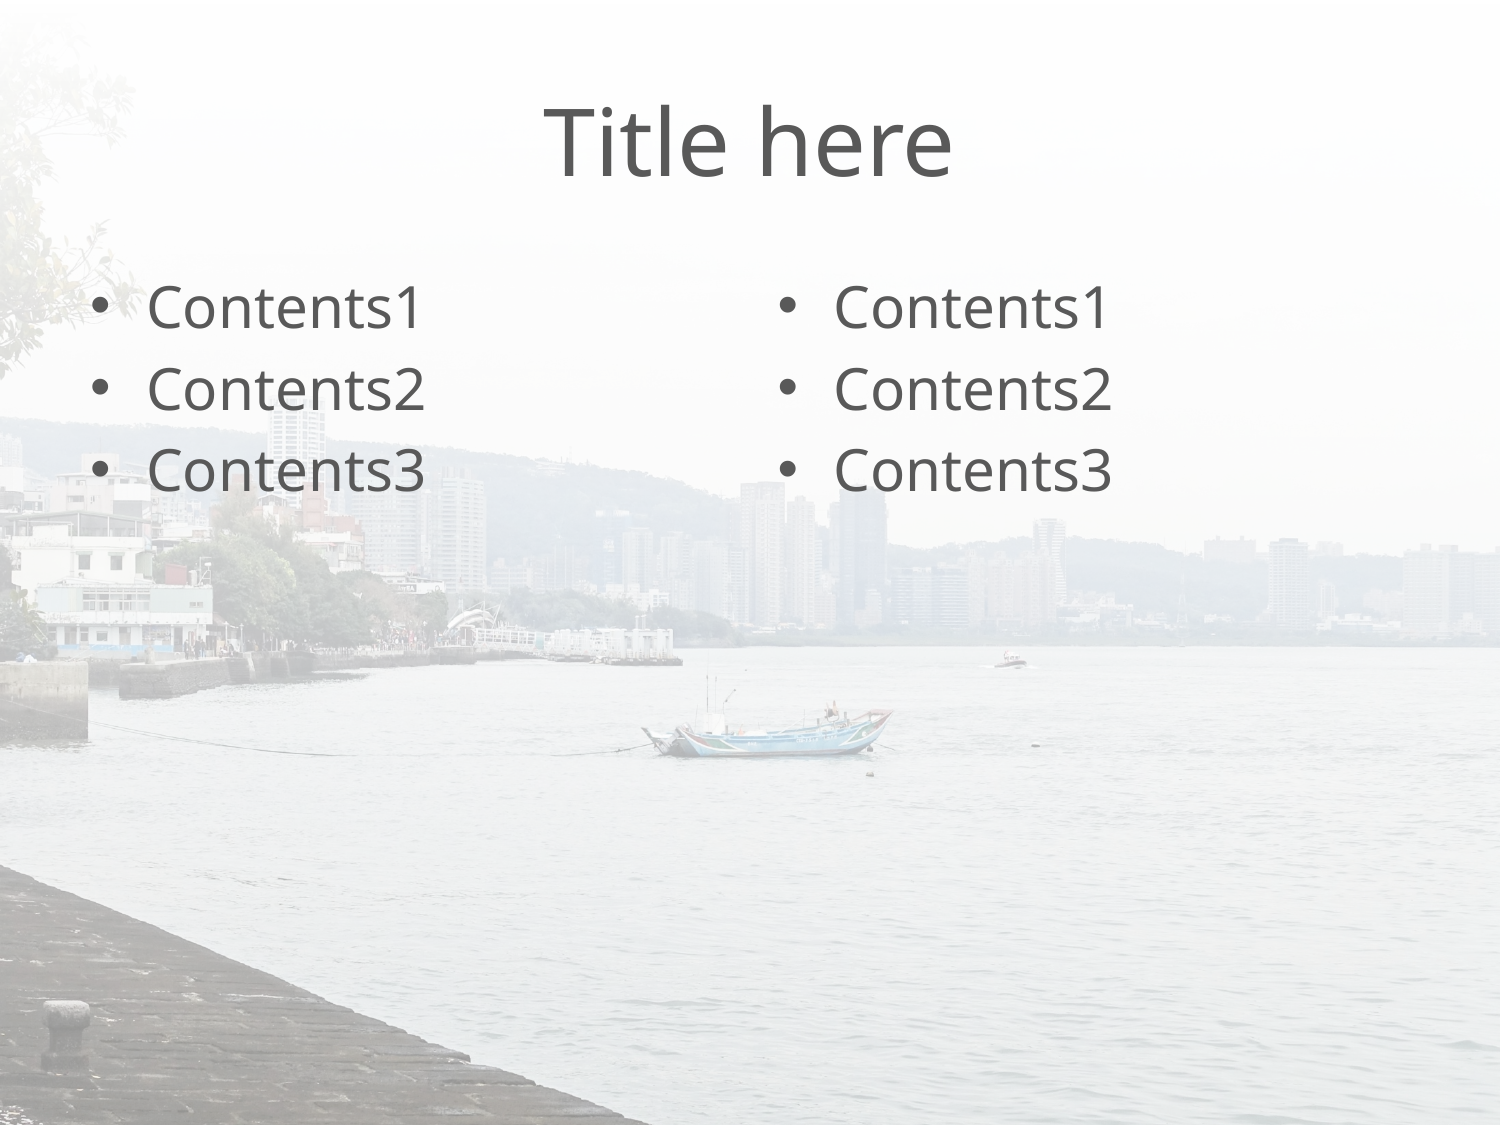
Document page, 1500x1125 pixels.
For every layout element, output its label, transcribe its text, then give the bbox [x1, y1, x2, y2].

list Contents1 Contents2 Contents3 [762, 262, 1425, 1005]
title Title here [75, 45, 1425, 233]
list Contents1 Contents2 Contents3 [75, 262, 738, 1005]
text_box [0, 0, 1500, 1125]
